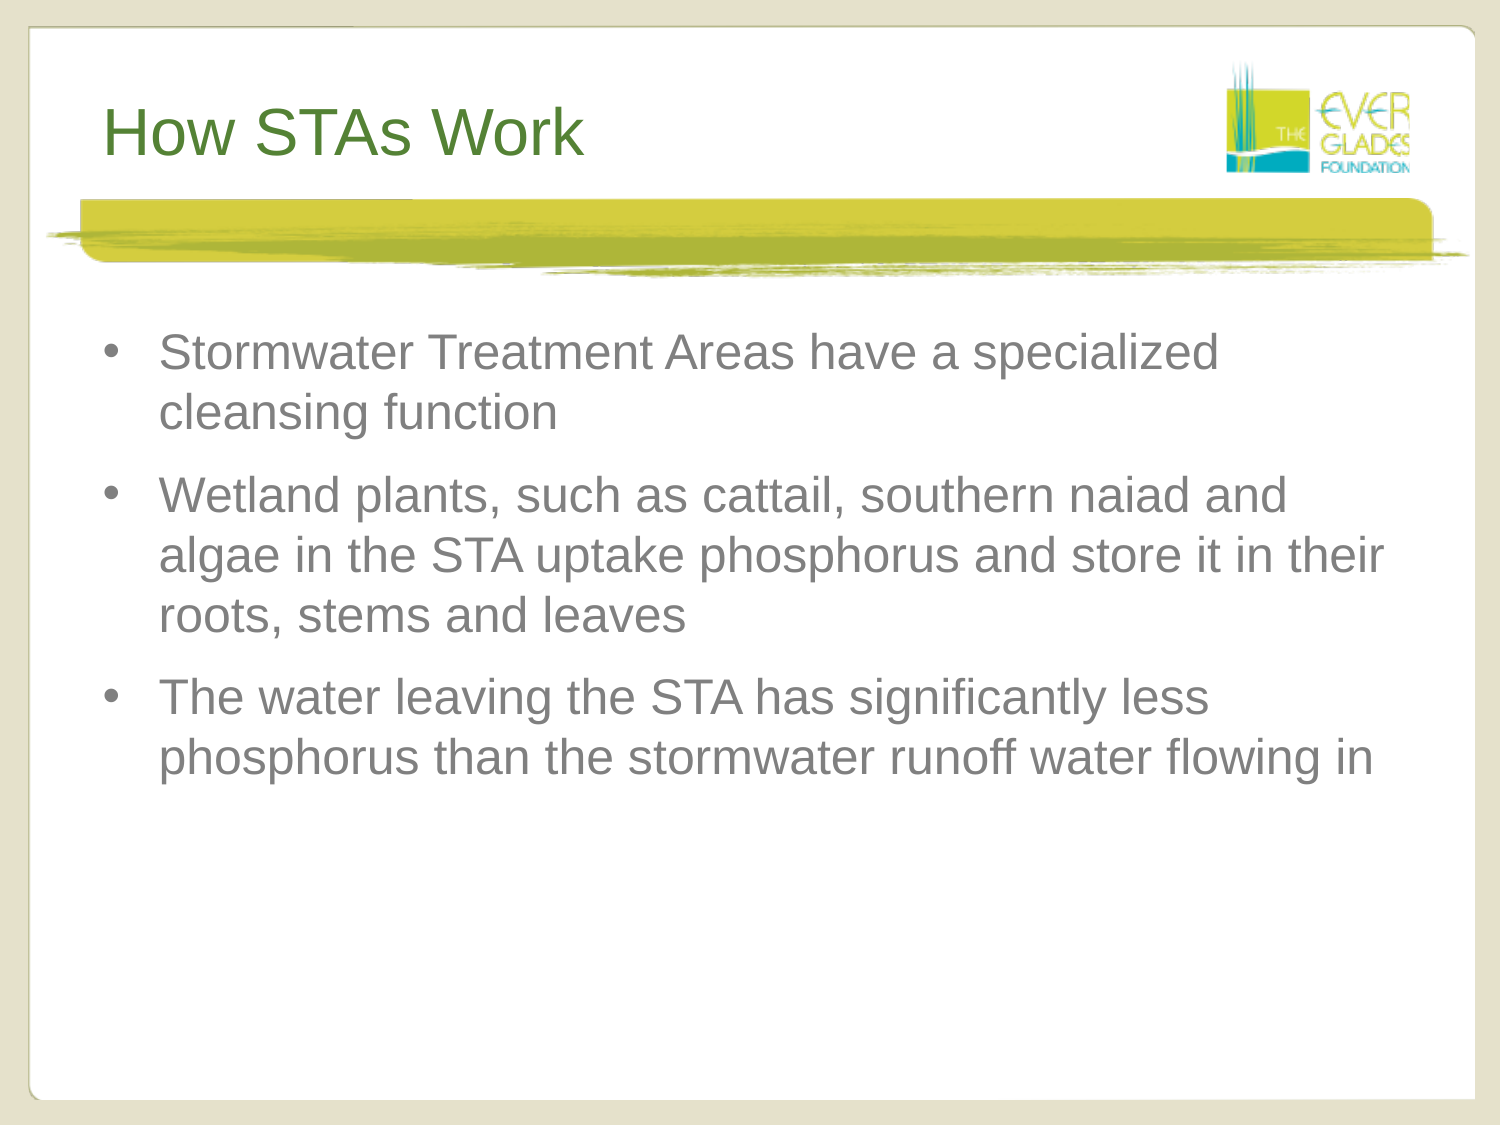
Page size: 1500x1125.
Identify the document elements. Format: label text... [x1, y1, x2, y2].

title How STAs Work [87, 62, 1336, 195]
text_box Stormwater Treatment Areas have a specialized cleansing function Wetland plants, such as cattail, southern naiad and algae in the STA uptake phosphorus and store it in their roots, stems and leaves The water leaving the STA has significantly less phosphorus than the stormwater runoff water flowing in [87, 312, 1425, 950]
